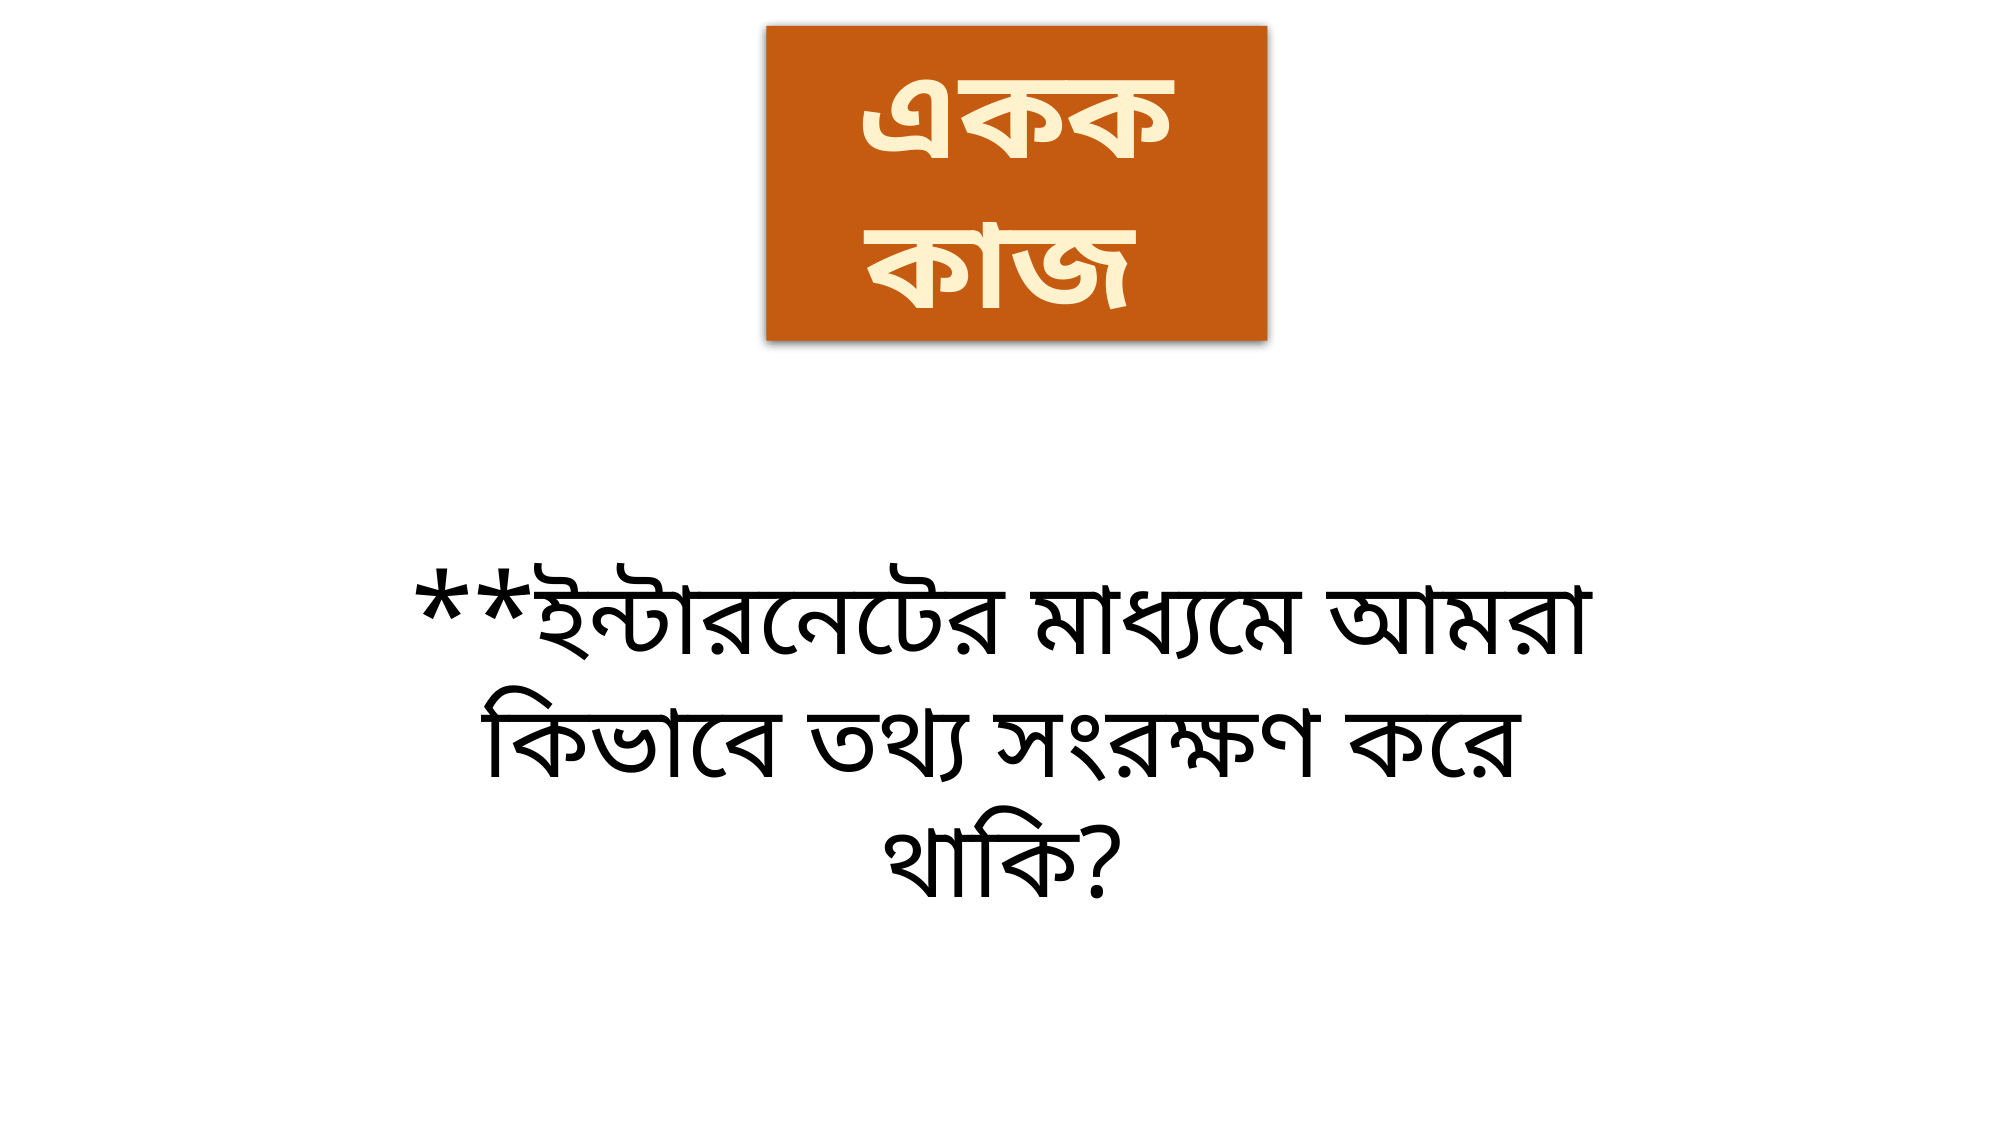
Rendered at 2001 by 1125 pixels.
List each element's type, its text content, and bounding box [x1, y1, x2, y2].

text_box **ইন্টারনেটের মাধ্যমে আমরা কিভাবে তথ্য সংরক্ষণ করে থাকি? [363, 534, 1641, 925]
text_box একক কাজ [766, 25, 1268, 341]
